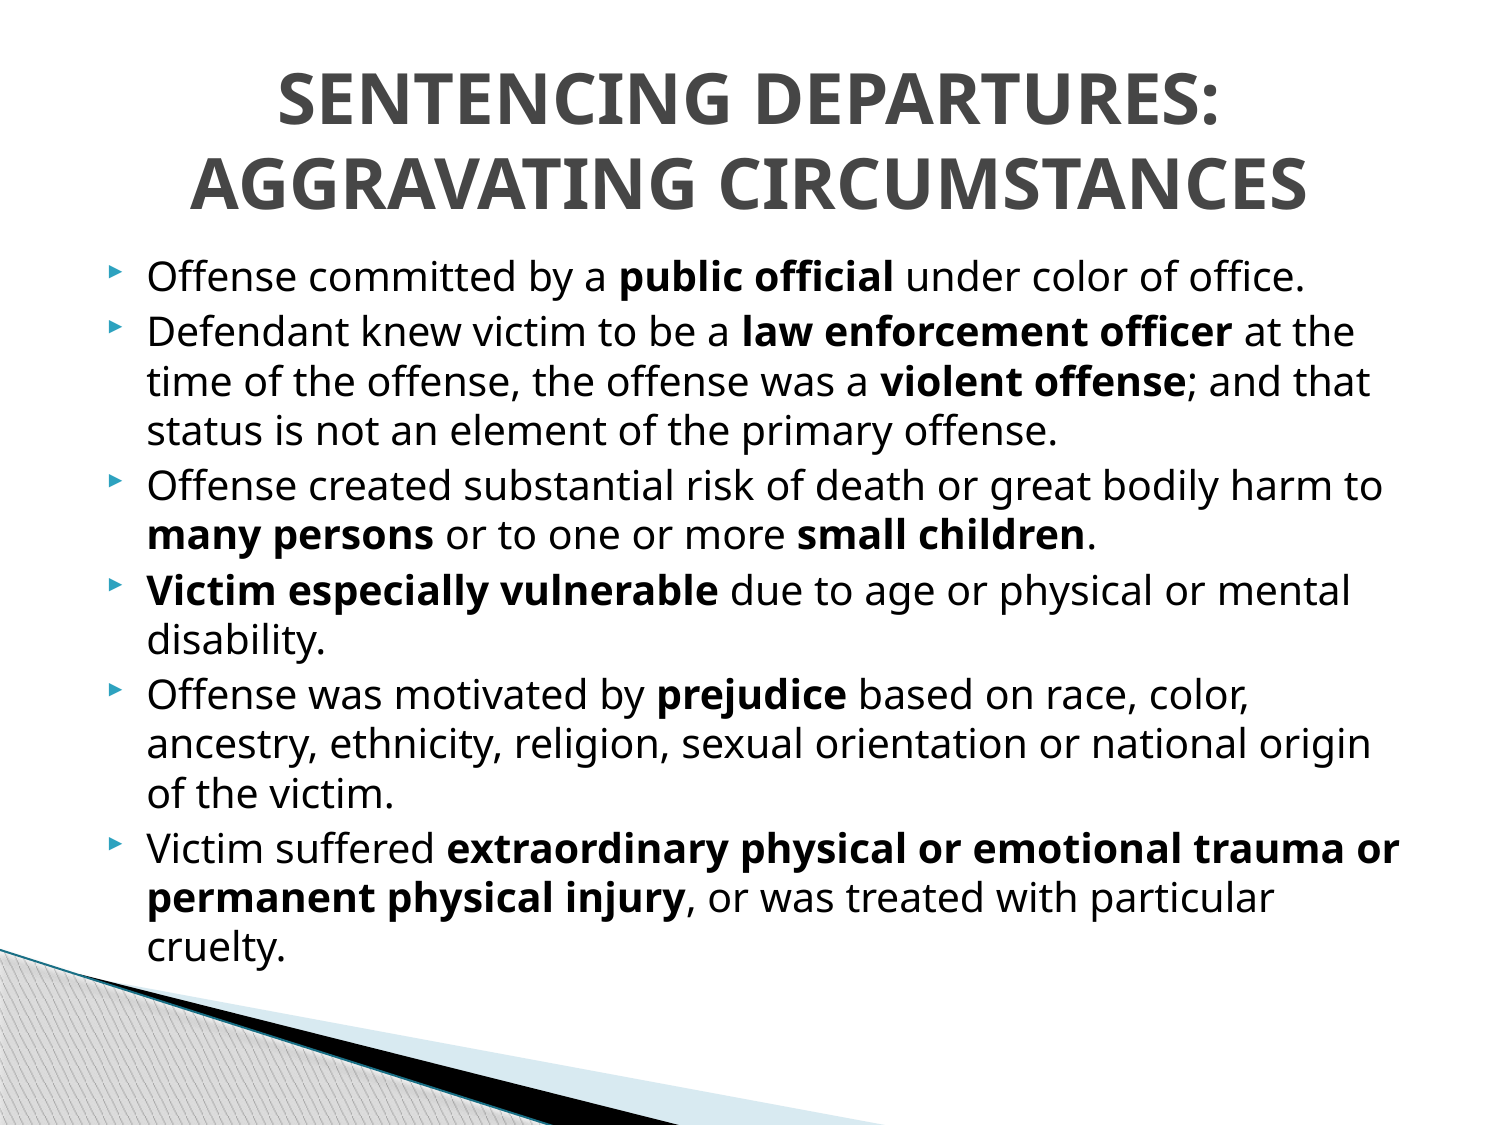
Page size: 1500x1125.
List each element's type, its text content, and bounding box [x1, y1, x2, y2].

title SENTENCING DEPARTURES: AGGRAVATING CIRCUMSTANCES [75, 45, 1425, 233]
list Offense committed by a public official under color of office. Defendant knew victim to be a law enforcement officer at the time of the offense, the offense was a violent offense; and that status is not an element of the primary offense. Offense created substantial risk of death or great bodily harm to many persons or to one or more small children. Victim especially vulnerable due to age or physical or mental disability. Offense was motivated by prejudice based on race, color, ancestry, ethnicity, religion, sexual orientation or national origin of the victim. Victim suffered extraordinary physical or emotional trauma or permanent physical injury, or was treated with particular cruelty. [75, 243, 1425, 986]
